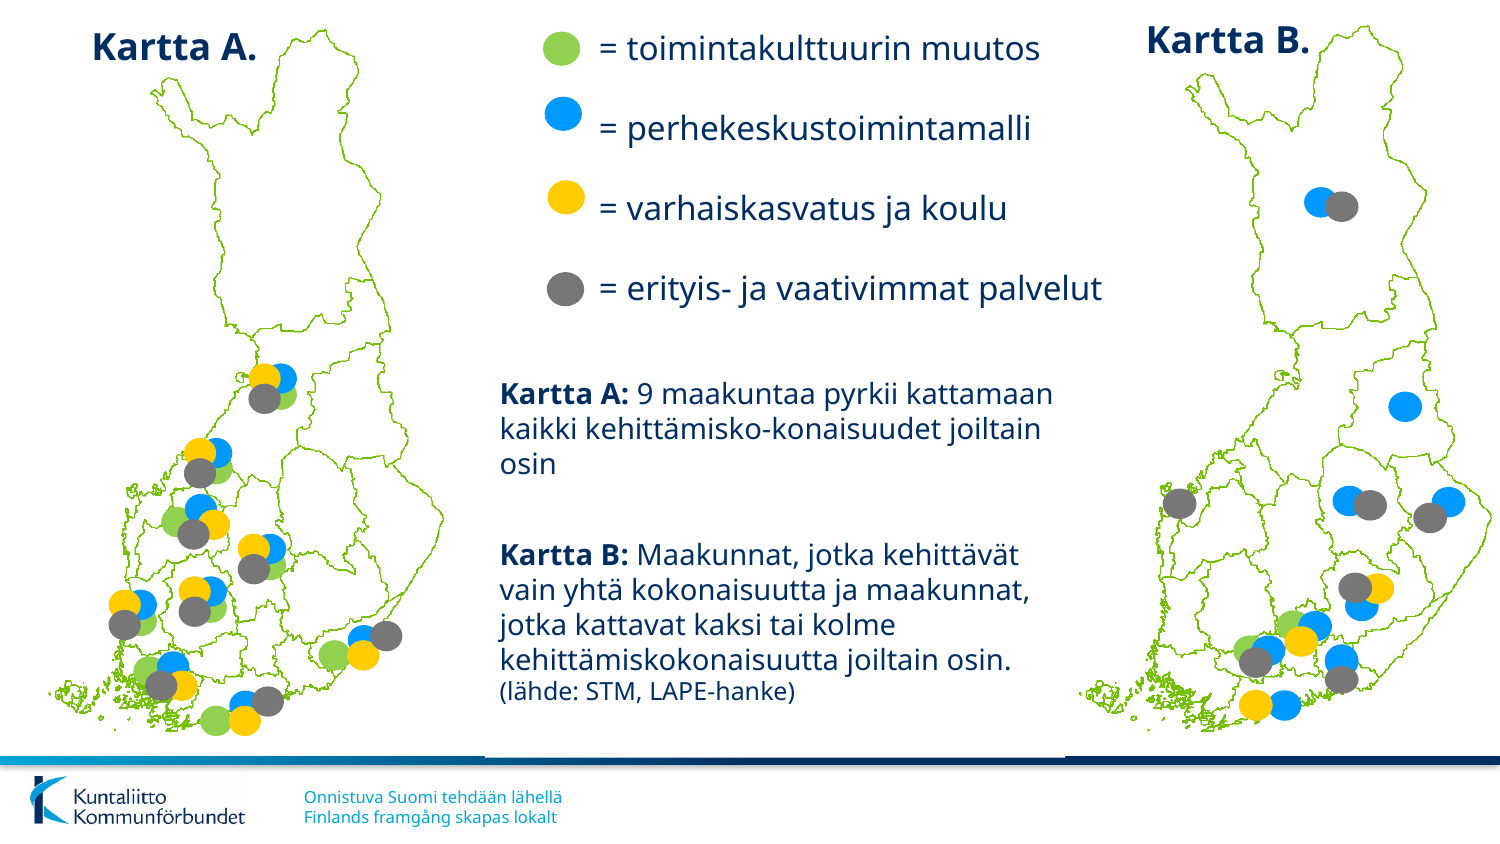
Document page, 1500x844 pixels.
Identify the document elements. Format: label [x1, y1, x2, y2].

text_box [0, 8, 1500, 758]
picture [29, 773, 246, 825]
